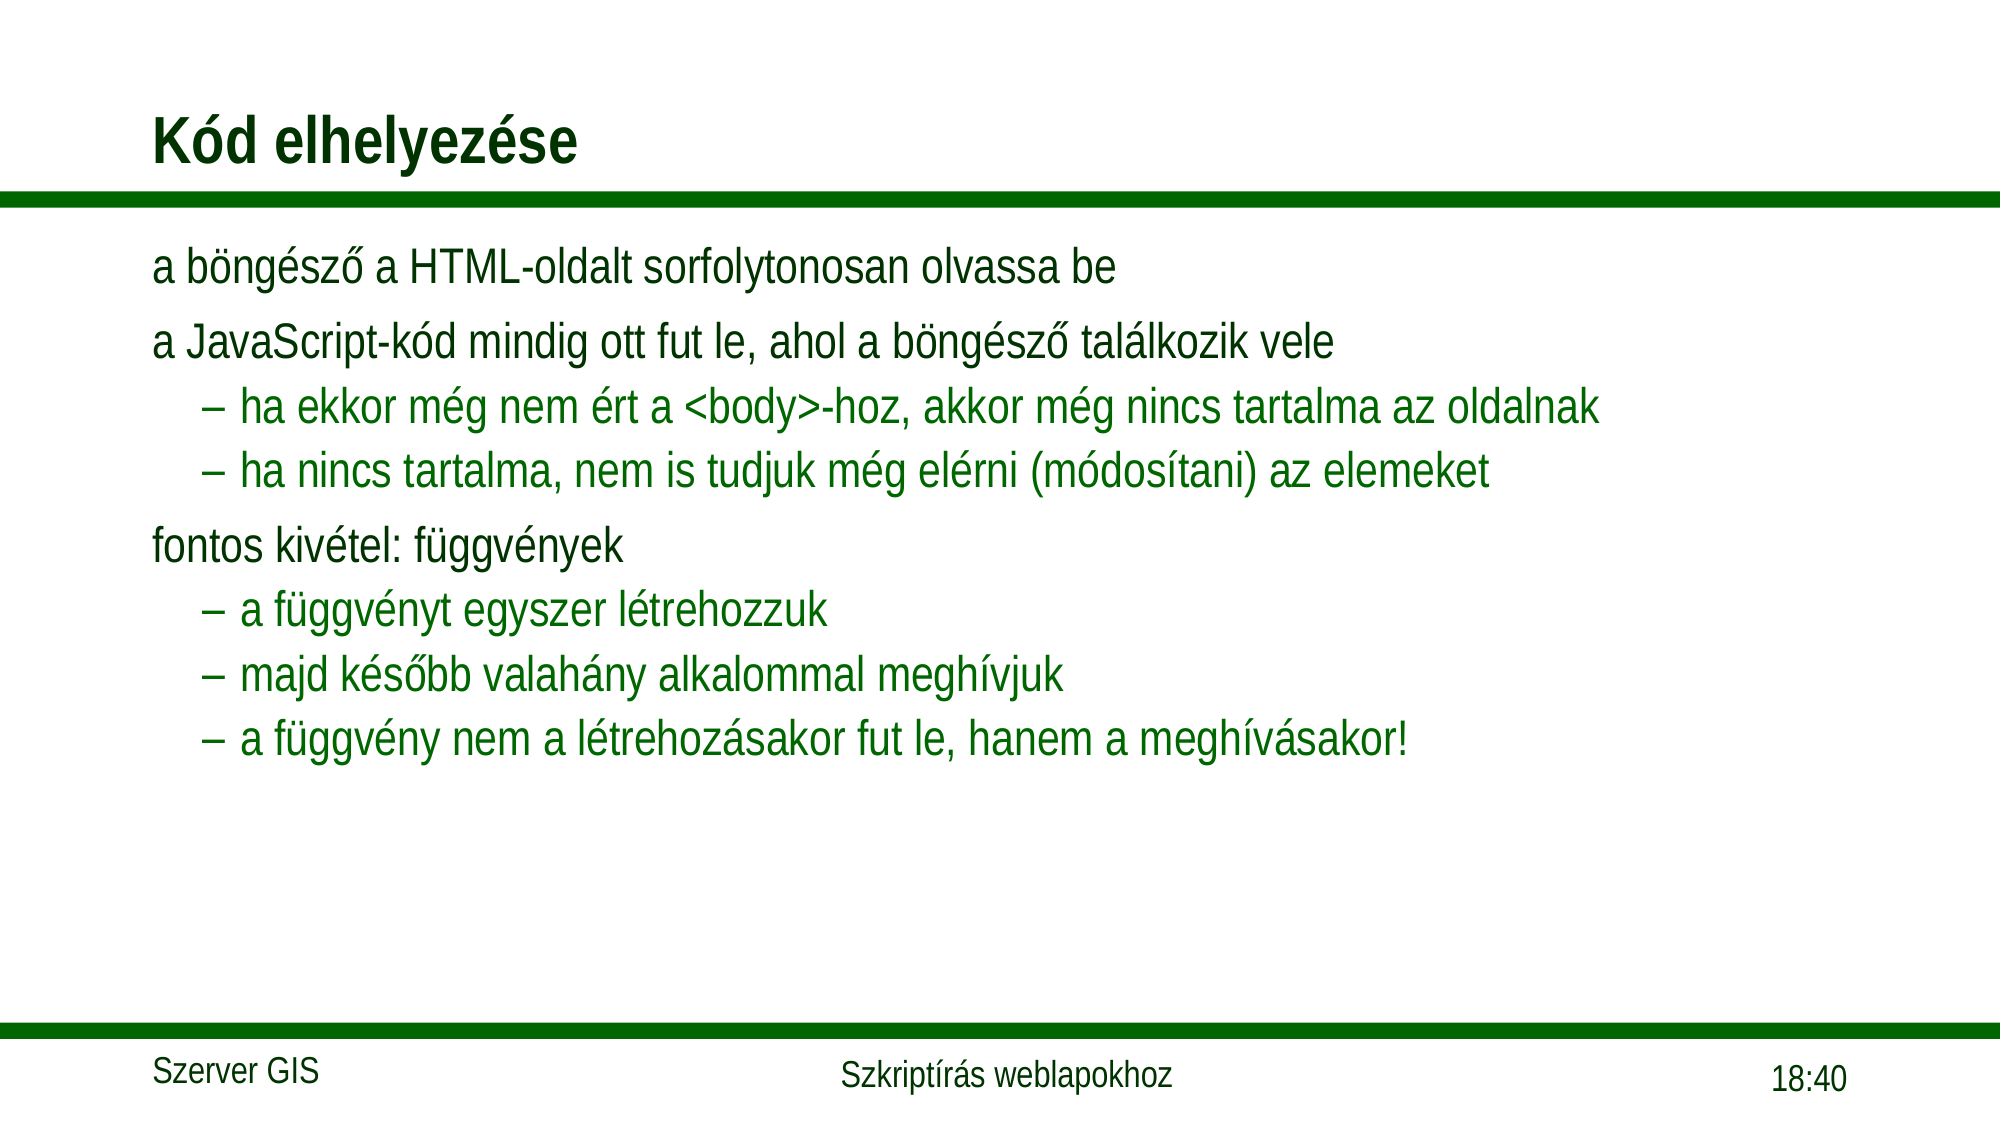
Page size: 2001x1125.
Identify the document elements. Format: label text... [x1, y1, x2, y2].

title Kód elhelyezése [137, 28, 1863, 186]
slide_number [1390, 1046, 1863, 1106]
list a böngésző a HTML-oldalt sorfolytonosan olvassa be a JavaScript-kód mindig ott fut le, ahol a böngésző találkozik vele ha ekkor még nem ért a <body>-hoz, akkor még nincs tartalma az oldalnak ha nincs tartalma, nem is tudjuk még elérni (módosítani) az elemeket fontos kivétel: függvények a függvényt egyszer létrehozzuk majd később valahány alkalommal meghívjuk a függvény nem a létrehozásakor fut le, hanem a meghívásakor! [137, 233, 1863, 1014]
